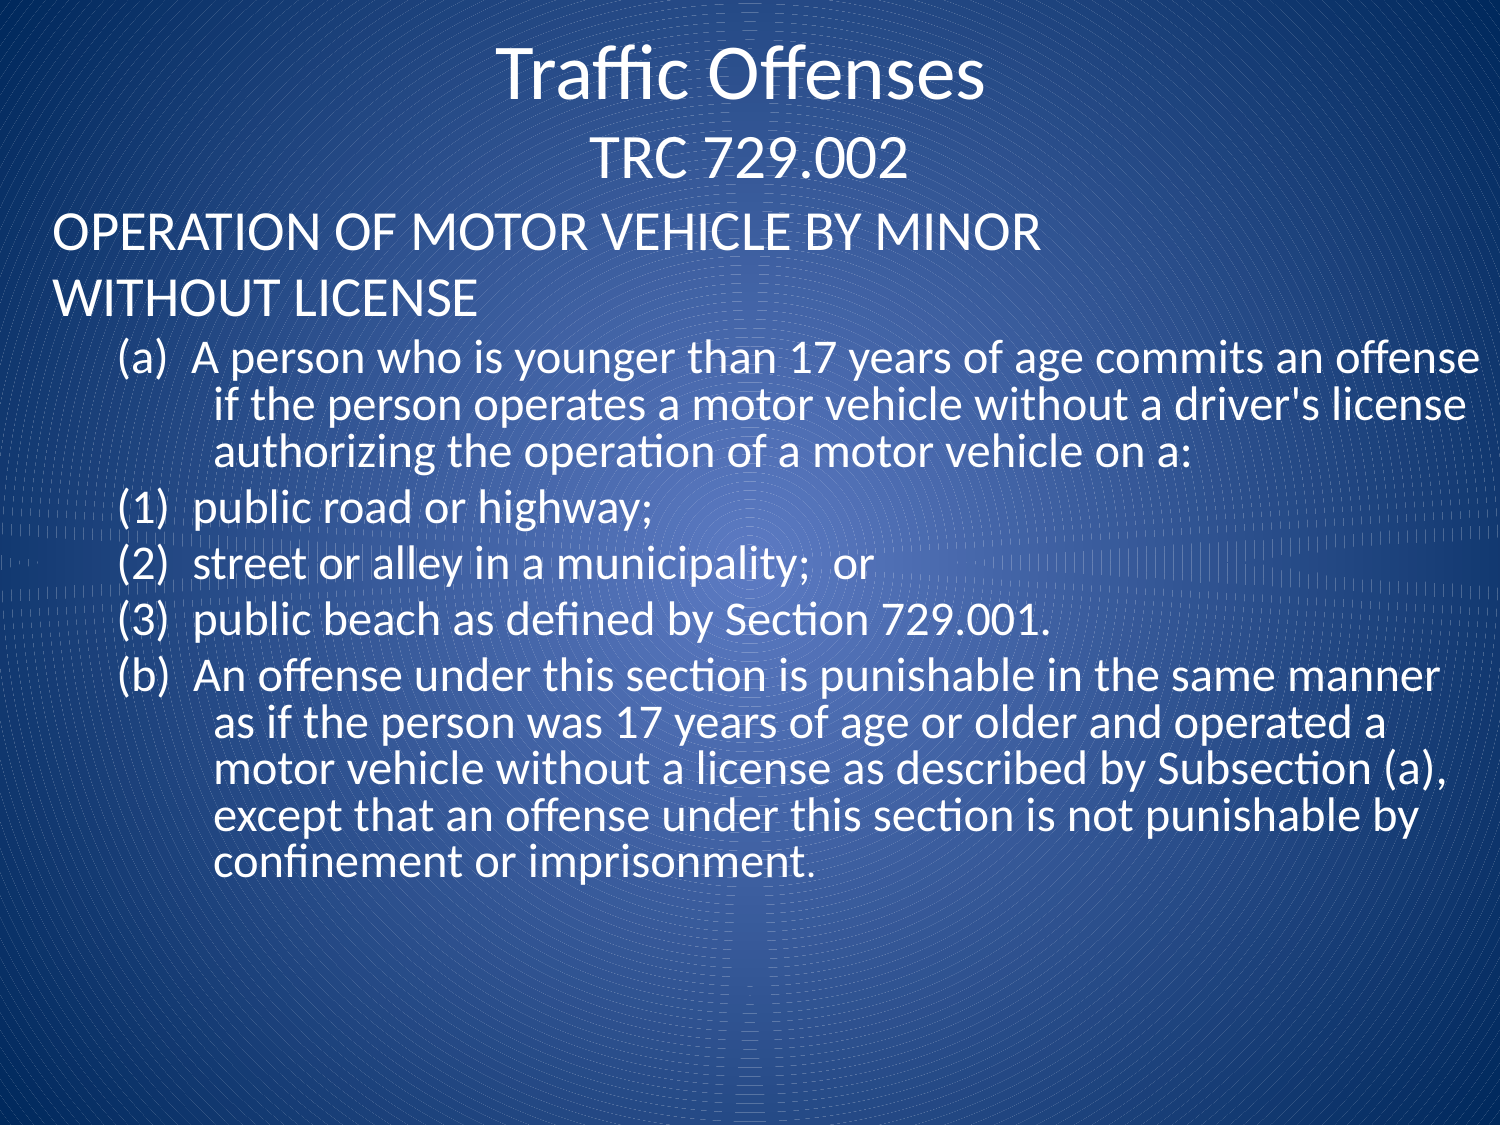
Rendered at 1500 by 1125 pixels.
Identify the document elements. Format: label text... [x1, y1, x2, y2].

list OPERATION OF MOTOR VEHICLE BY MINOR WITHOUT LICENSE (a) A person who is younger than 17 years of age commits an offense if the person operates a motor vehicle without a driver's license authorizing the operation of a motor vehicle on a: (1) public road or highway; (2) street or alley in a municipality; or (3) public beach as defined by Section 729.001. (b) An offense under this section is punishable in the same manner as if the person was 17 years of age or older and operated a motor vehicle without a license as described by Subsection (a), except that an offense under this section is not punishable by confinement or imprisonment. [37, 200, 1500, 944]
title Traffic Offenses TRC 729.002 [75, 12, 1425, 200]
